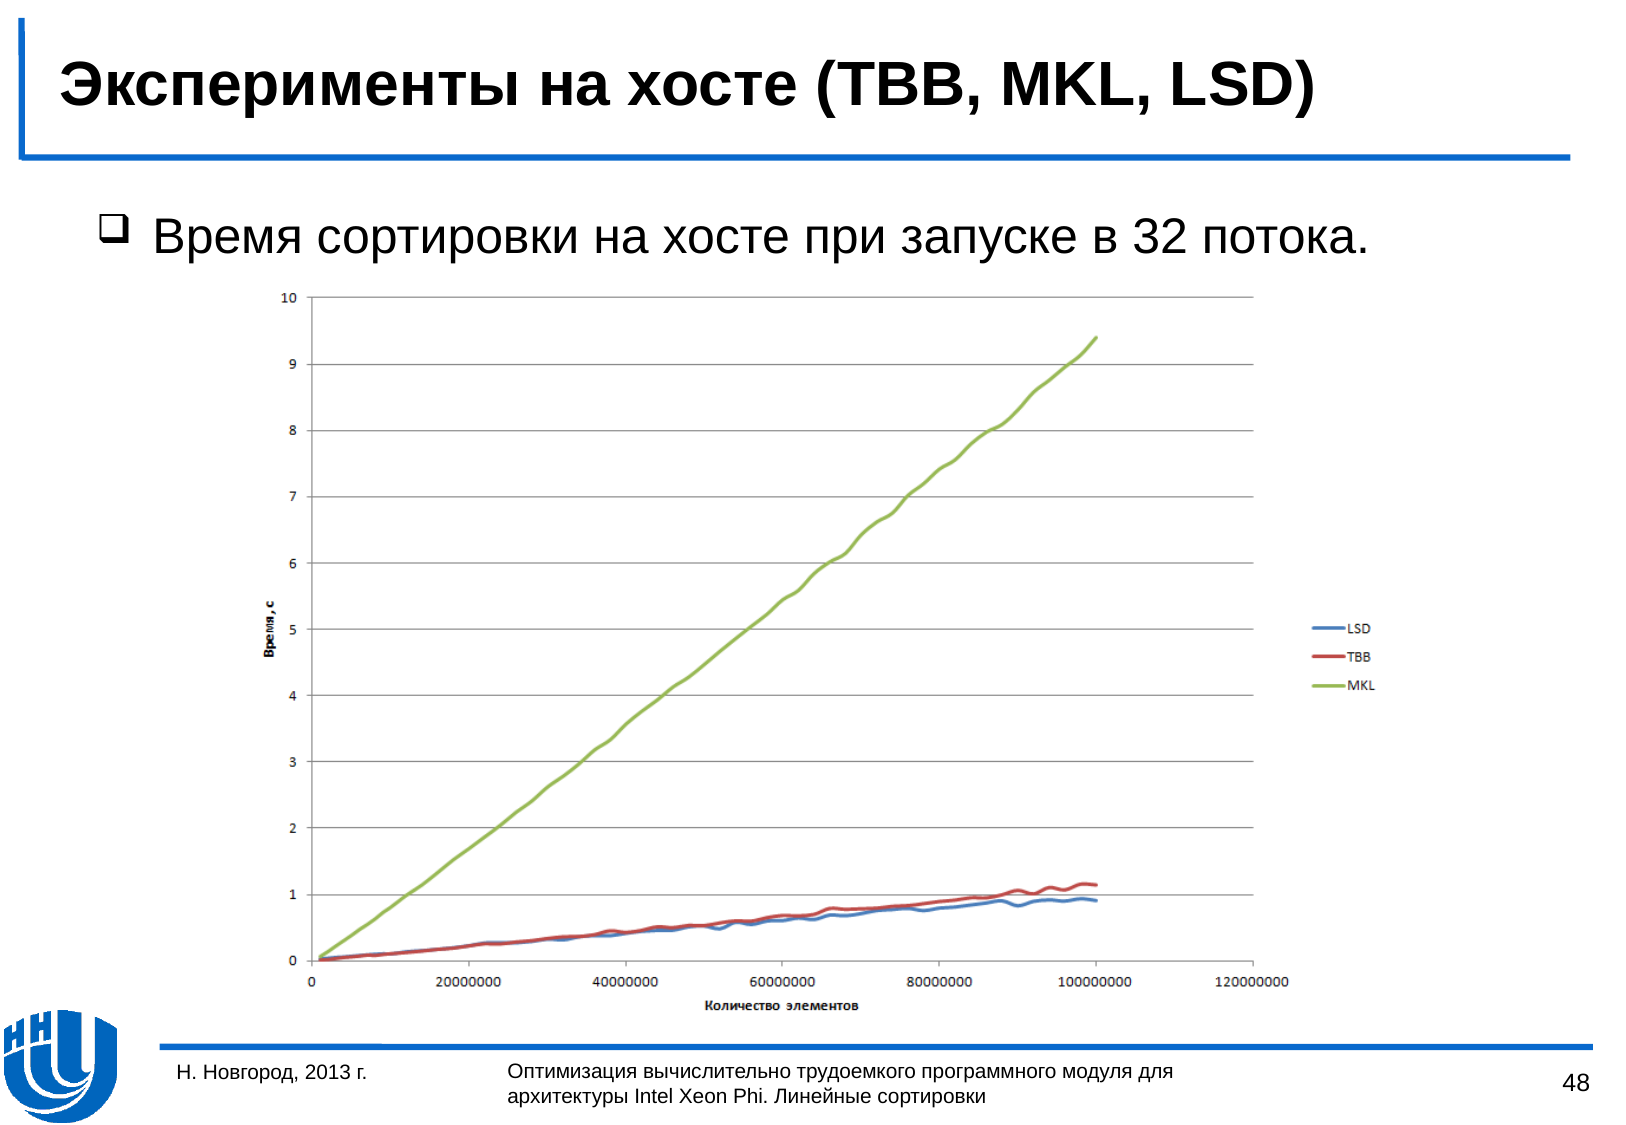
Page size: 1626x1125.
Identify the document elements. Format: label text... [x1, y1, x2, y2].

list Время сортировки на хосте при запуске в 32 потока. [81, 196, 1544, 1012]
title Эксперименты на хосте (TBB, MKL, LSD) [44, 34, 1535, 127]
picture [4, 1010, 117, 1123]
picture [236, 279, 1392, 1036]
